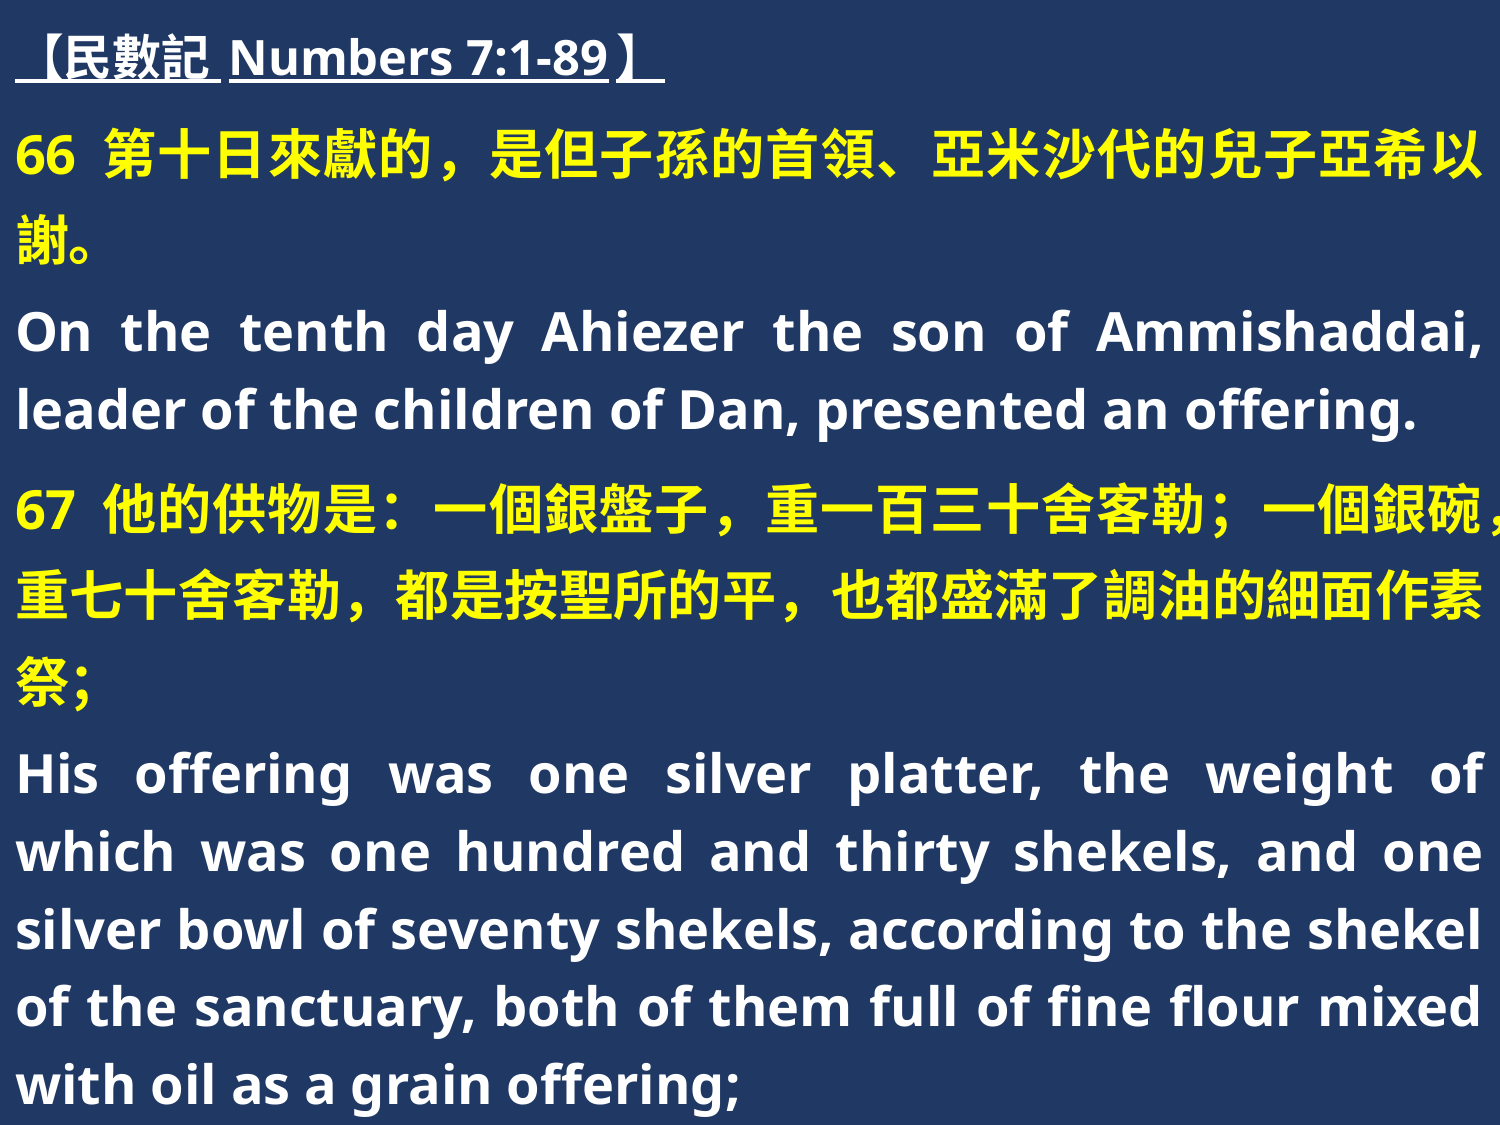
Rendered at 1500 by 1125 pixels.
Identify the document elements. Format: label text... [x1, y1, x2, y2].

list 【民數記 Numbers 7:1-89】 66 第十日來獻的，是但子孫的首領、亞米沙代的兒子亞希以謝。 On the tenth day Ahiezer the son of Ammishaddai, leader of the children of Dan, presented an offering. 67 他的供物是：一個銀盤子，重一百三十舍客勒；一個銀碗，重七十舍客勒，都是按聖所的平，也都盛滿了調油的細面作素祭； His offering was one silver platter, the weight of which was one hundred and thirty shekels, and one silver bowl of seventy shekels, according to the shekel of the sanctuary, both of them full of fine flour mixed with oil as a grain offering; [0, 0, 1500, 1125]
